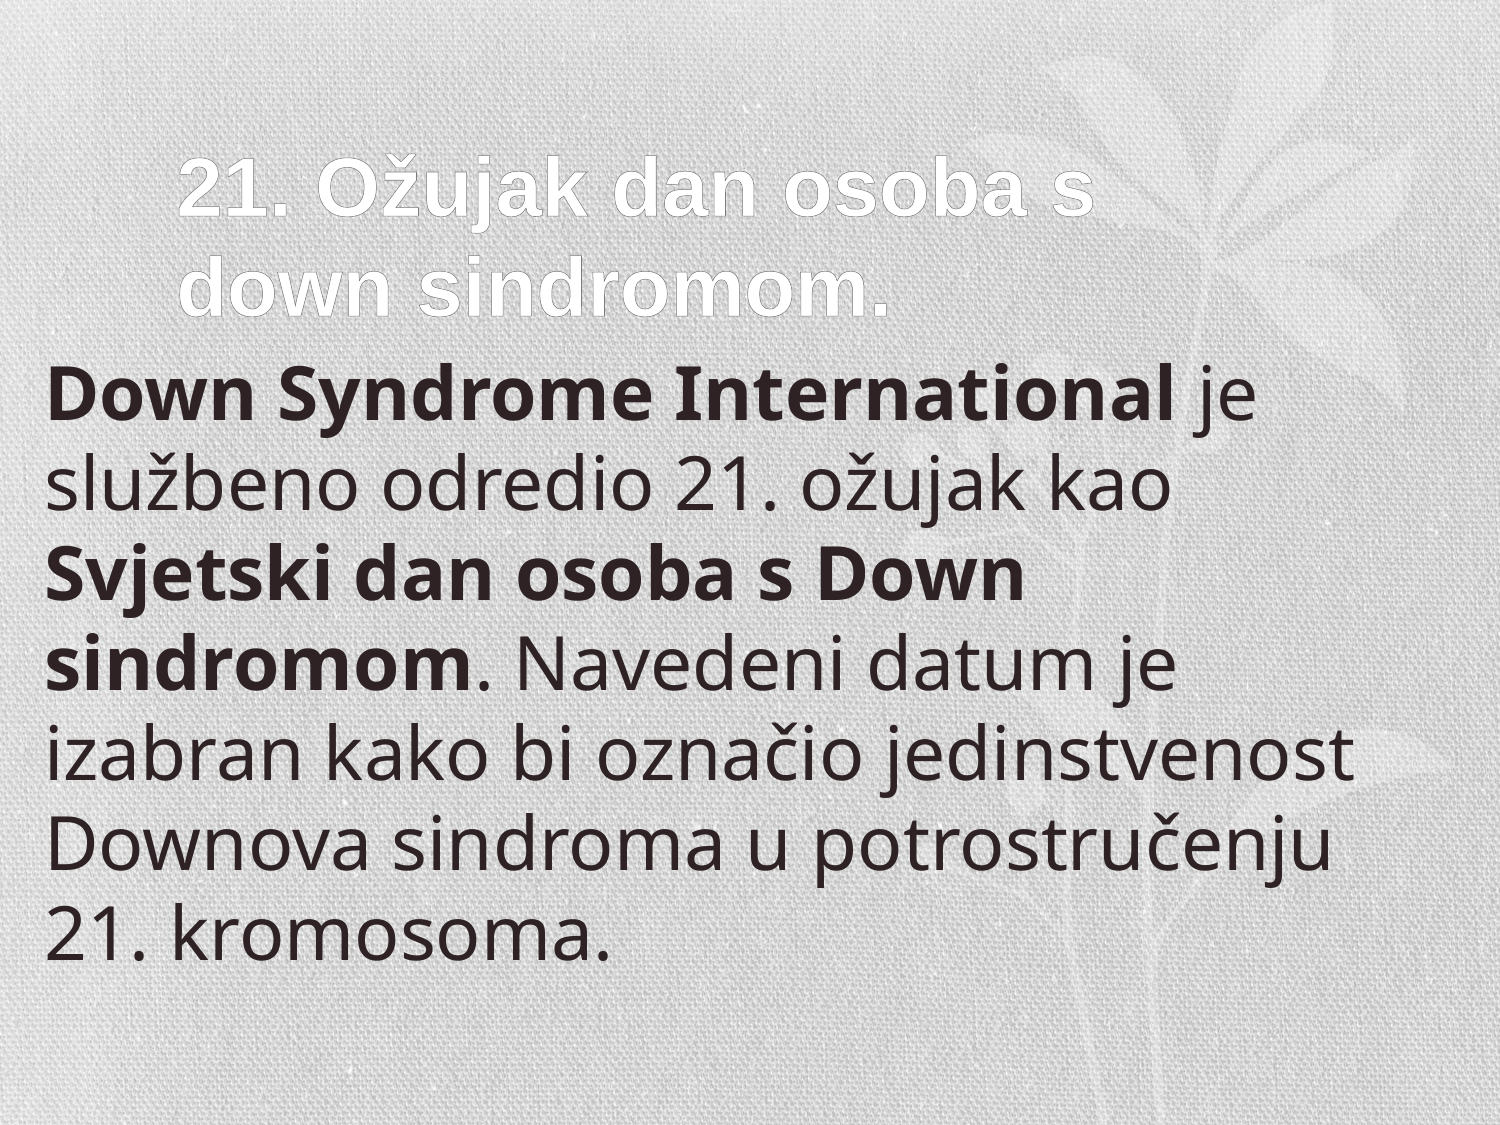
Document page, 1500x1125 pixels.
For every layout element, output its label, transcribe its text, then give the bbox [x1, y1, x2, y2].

text_box 21. Ožujak dan osoba s down sindromom. [161, 125, 1319, 341]
text_box Down Syndrome International je službeno odredio 21. ožujak kao Svjetski dan osoba s Down sindromom. Navedeni datum je izabran kako bi označio jedinstvenost Downova sindroma u potrostručenju 21. kromosoma. [29, 338, 1447, 983]
